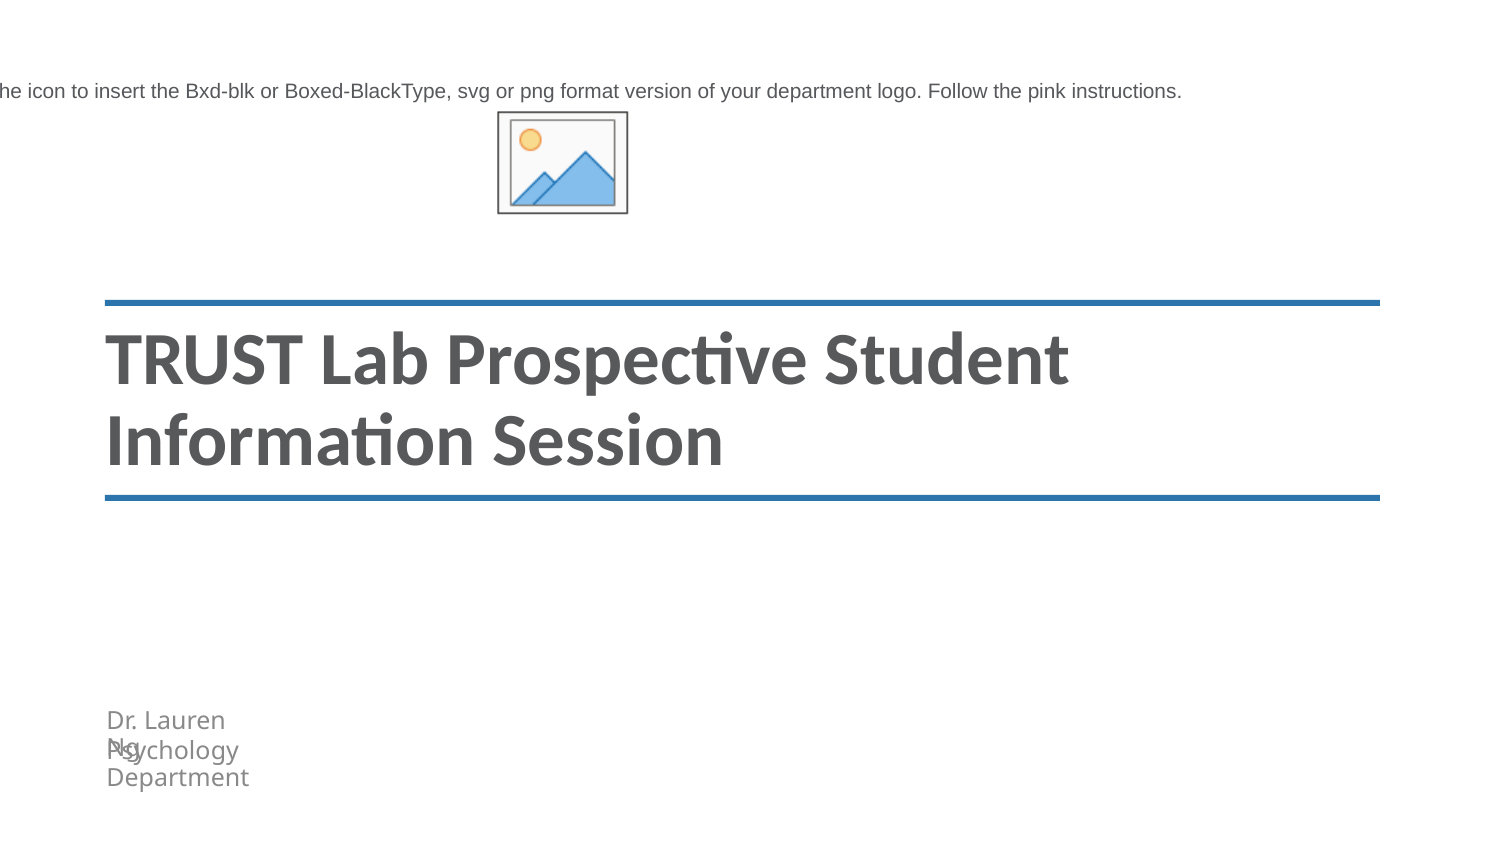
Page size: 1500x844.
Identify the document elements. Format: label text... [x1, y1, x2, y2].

picture [106, 78, 1020, 248]
list Psychology Department [105, 765, 374, 793]
list TRUST Lab Prospective Student Information Session [105, 319, 1380, 483]
list Dr. Lauren Ng [105, 735, 264, 763]
